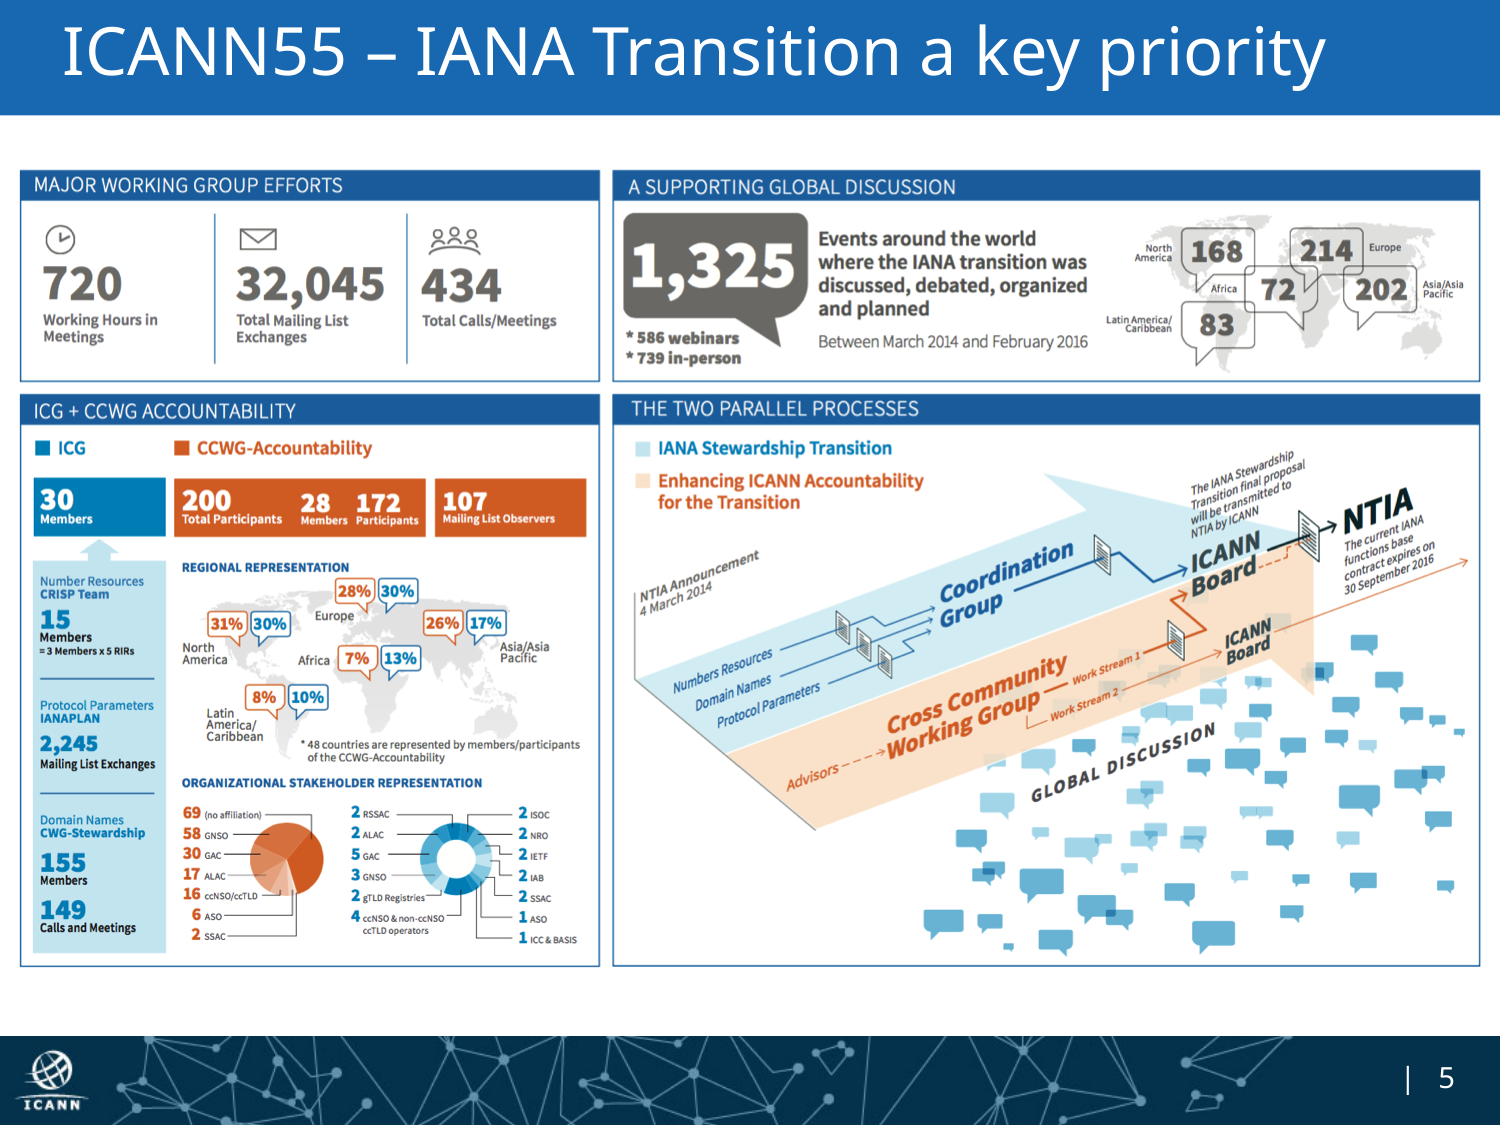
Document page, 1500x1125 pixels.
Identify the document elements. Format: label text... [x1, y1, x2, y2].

picture [0, 153, 1500, 984]
title ICANN55 – IANA Transition a key priority [0, 0, 1500, 116]
picture [0, 1036, 1500, 1125]
